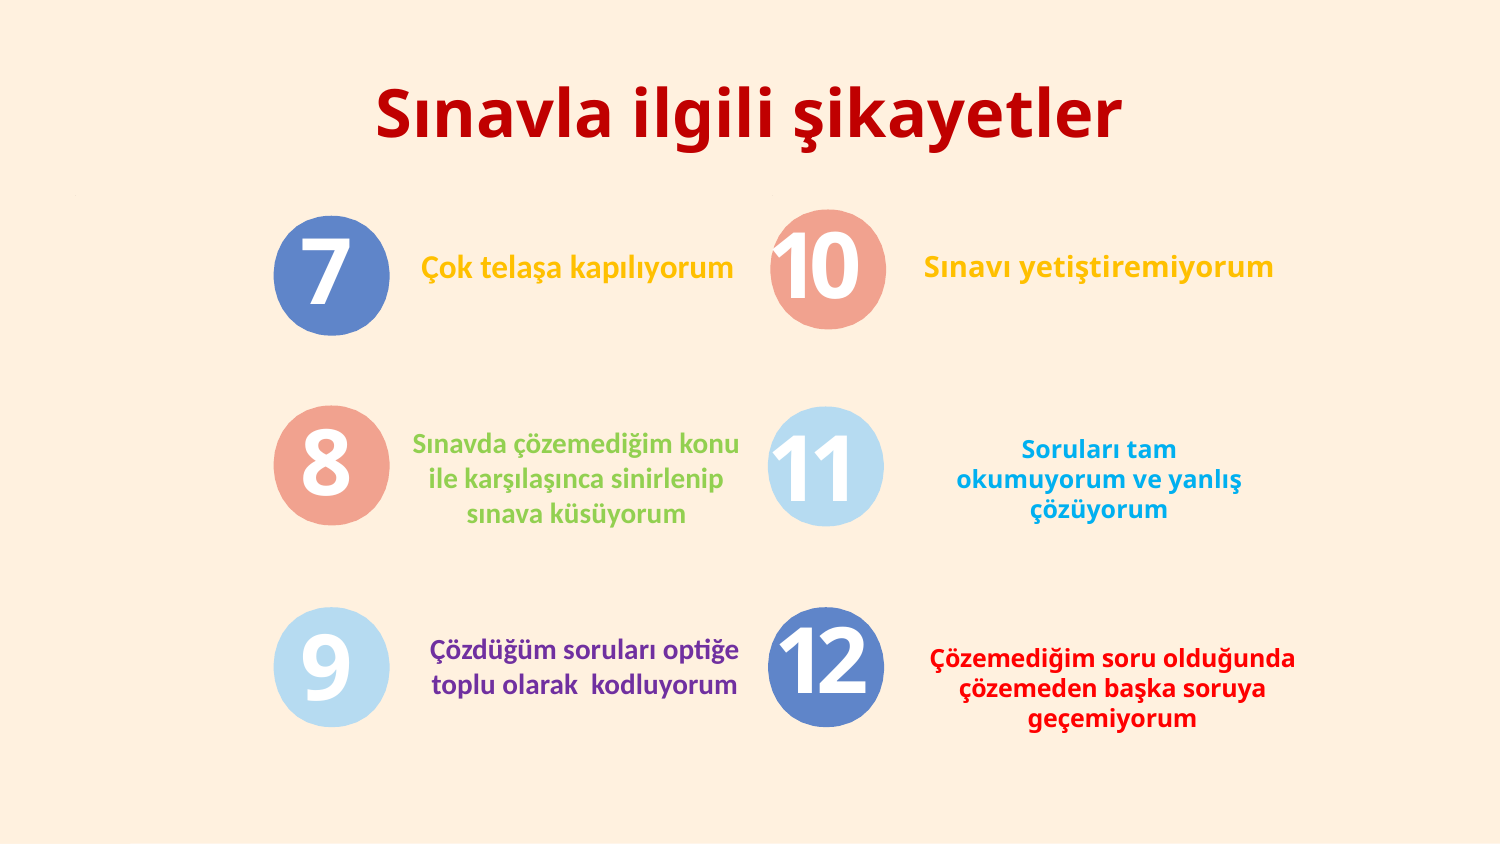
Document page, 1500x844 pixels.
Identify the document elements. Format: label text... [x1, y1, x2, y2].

text_box Soruları tam okumuyorum ve yanlış çözüyorum [938, 430, 1259, 523]
text_box 8 [298, 401, 351, 514]
text_box Sınavda çözemediğim konu ile karşılaşınca sinirlenip sınava küsüyorum [390, 416, 763, 537]
text_box 9 [298, 607, 341, 720]
text_box 7 [298, 210, 351, 323]
text_box Sınavı yetiştiremiyorum [915, 246, 1283, 284]
text_box 12 [772, 599, 921, 712]
text_box Çözemediğim soru olduğunda çözemeden başka soruya geçemiyorum [900, 640, 1324, 733]
title Sınavla ilgili şikayetler [215, 71, 1285, 152]
text_box 10 [765, 204, 866, 317]
text_box 11 [765, 407, 914, 520]
text_box Çözdüğüm soruları optiğe toplu olarak kodluyorum [397, 622, 773, 708]
text_box Çok telaşa kapılıyorum [390, 237, 766, 292]
